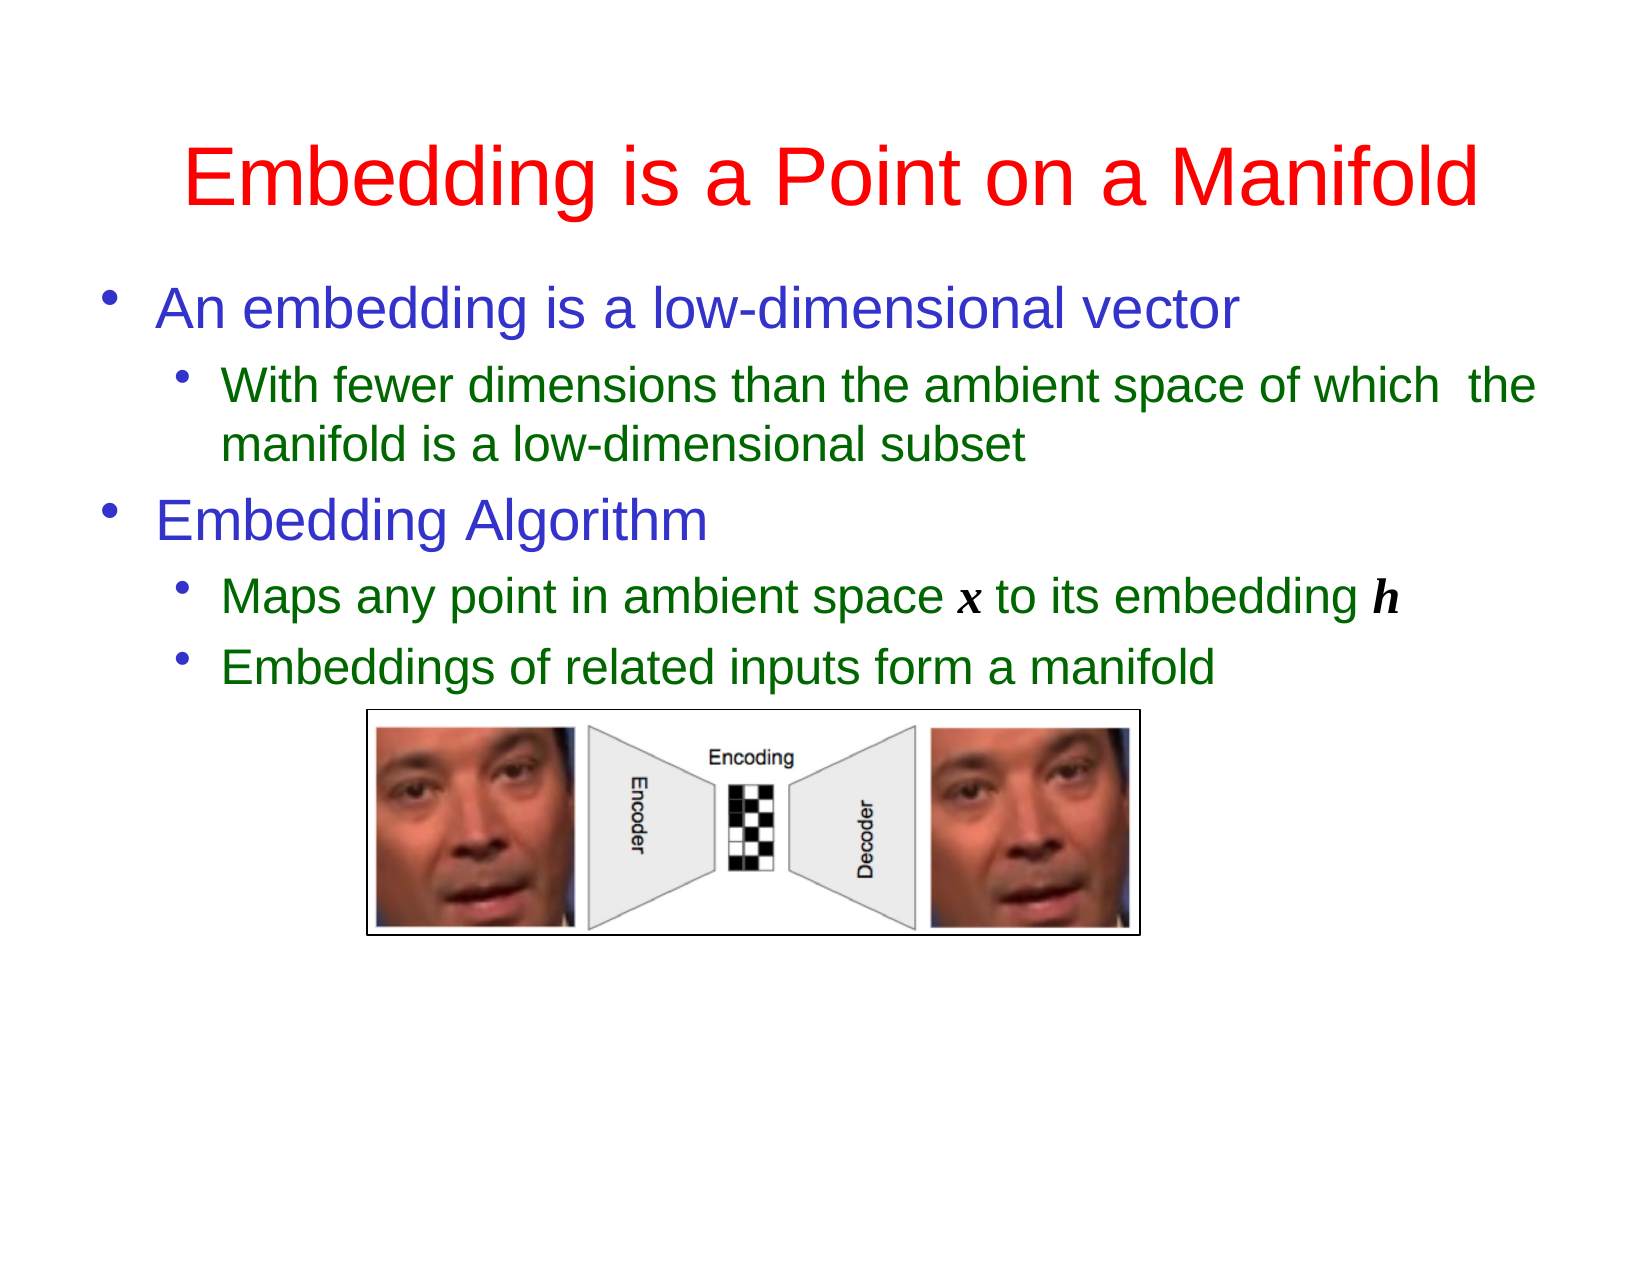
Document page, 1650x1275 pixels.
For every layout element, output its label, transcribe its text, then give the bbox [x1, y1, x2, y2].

text_box An embedding is a low-dimensional vector With fewer dimensions than the ambient space of which the manifold is a low-dimensional subset Embedding Algorithm Maps any point in ambient space x to its embedding h Embeddings of related inputs form a manifold [98, 254, 1555, 695]
title Embedding is a Point on a Manifold [180, 120, 1637, 336]
text_box [366, 709, 1140, 935]
